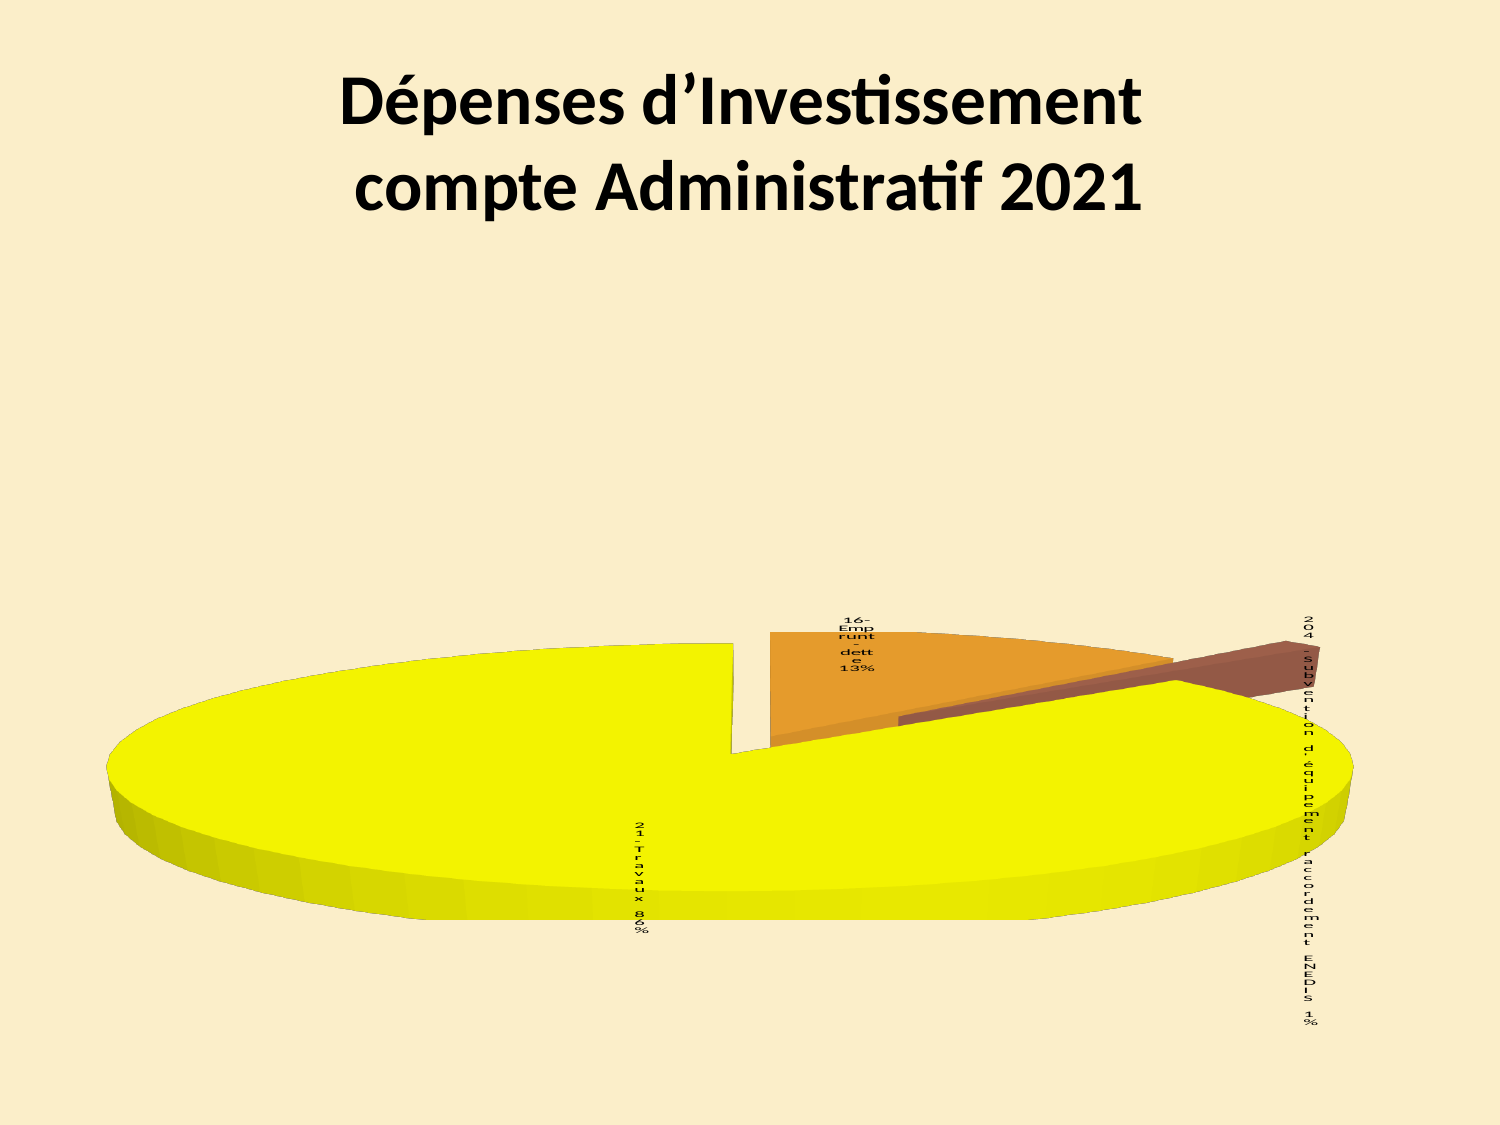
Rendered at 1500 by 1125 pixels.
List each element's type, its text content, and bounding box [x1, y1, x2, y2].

chart [76, 231, 1448, 1036]
title Dépenses d’Investissement compte Administratif 2021 [75, 45, 1425, 231]
